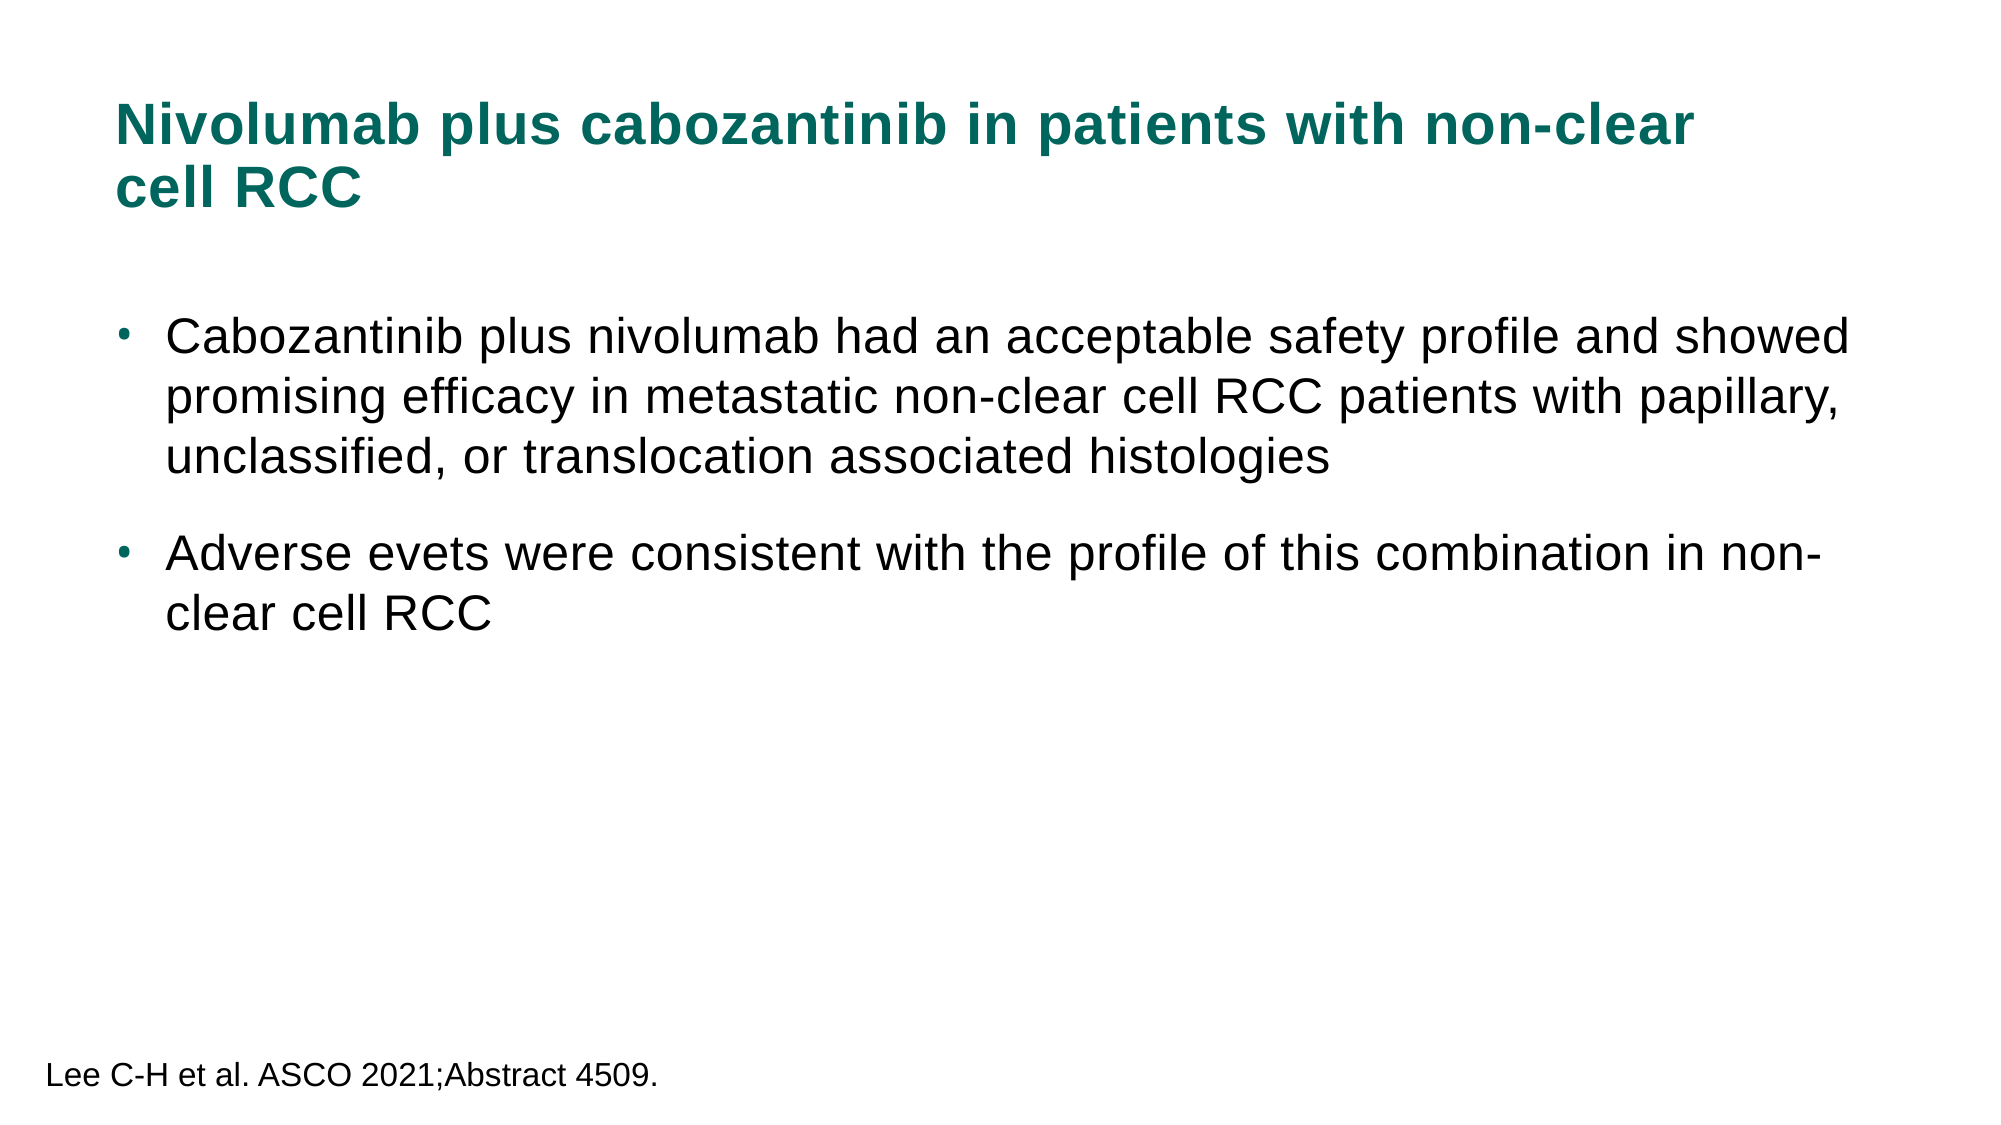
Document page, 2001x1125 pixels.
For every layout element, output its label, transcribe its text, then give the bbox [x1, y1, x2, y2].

text_box Lee C-H et al. ASCO 2021;Abstract 4509. [45, 1053, 670, 1094]
list Cabozantinib plus nivolumab had an acceptable safety profile and showed promising efficacy in metastatic non-clear cell RCC patients with papillary, unclassified, or translocation associated histologies Adverse evets were consistent with the profile of this combination in non-clear cell RCC [100, 295, 1902, 952]
title Nivolumab plus cabozantinib in patients with non-clear cell RCC [100, 62, 1794, 253]
